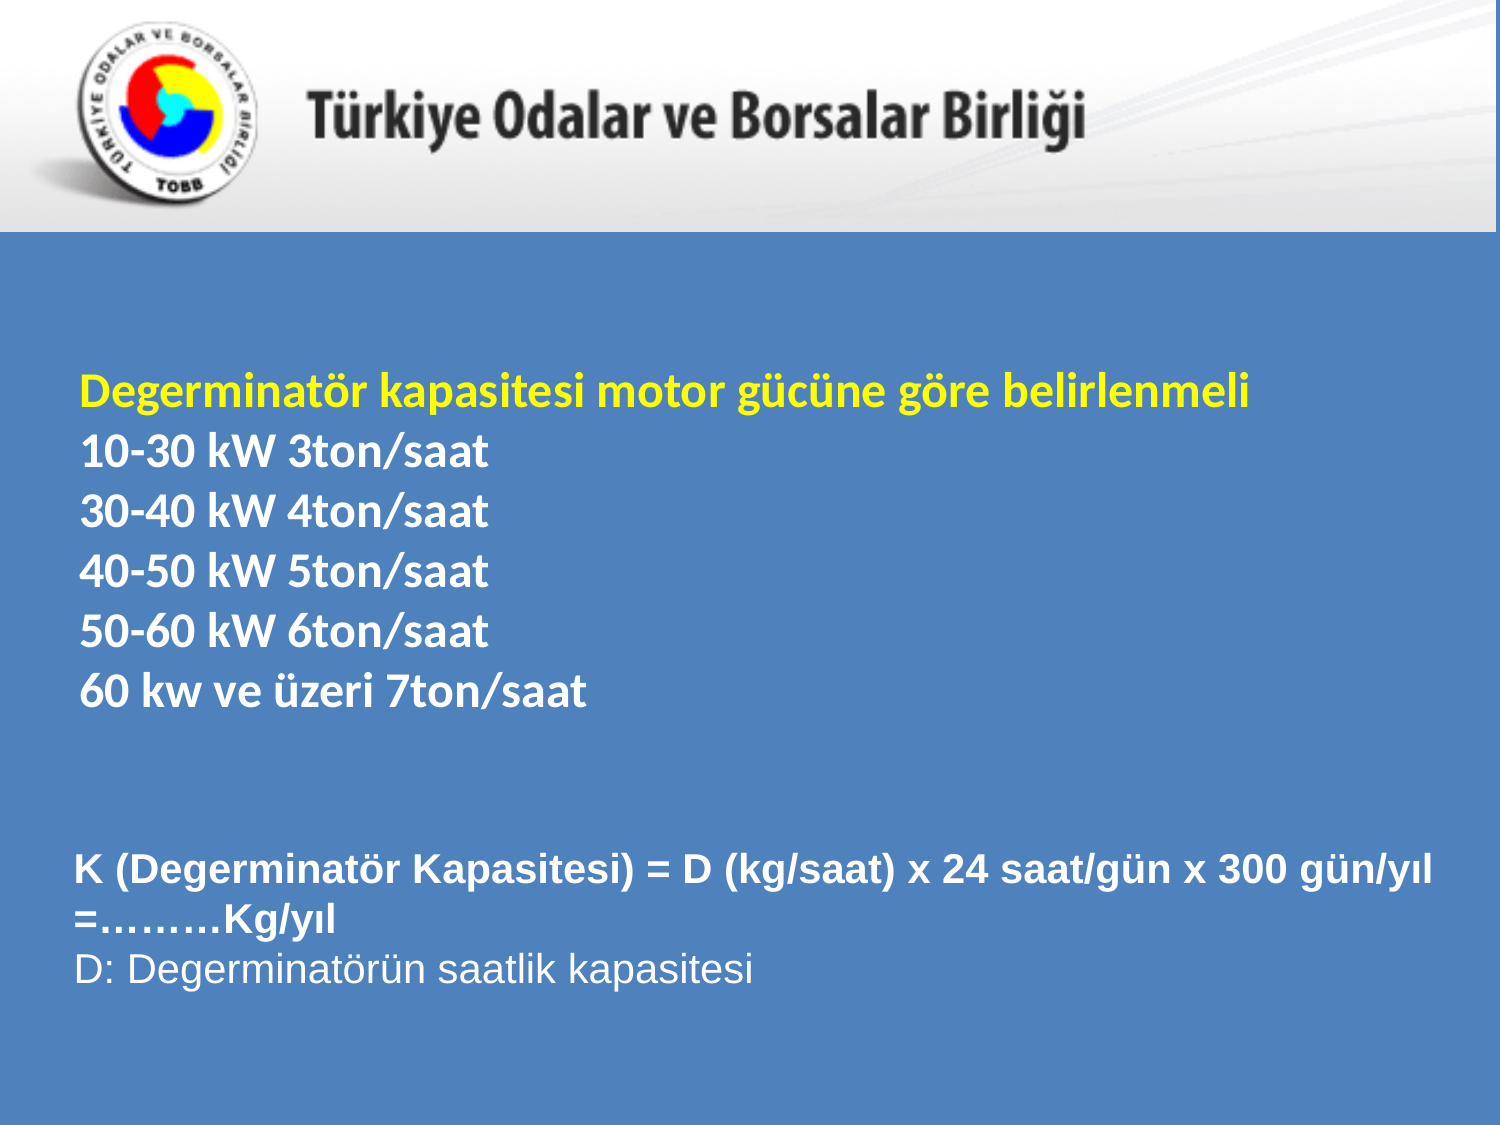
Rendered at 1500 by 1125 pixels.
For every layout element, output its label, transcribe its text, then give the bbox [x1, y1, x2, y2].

text_box Degerminatör kapasitesi motor gücüne göre belirlenmeli 10-30 kW 3ton/saat 30-40 kW 4ton/saat 40-50 kW 5ton/saat 50-60 kW 6ton/saat 60 kw ve üzeri 7ton/saat [64, 349, 1365, 785]
picture [0, 0, 1496, 232]
text_box K (Degerminatör Kapasitesi) = D (kg/saat) x 24 saat/gün x 300 gün/yıl =………Kg/yıl D: Degerminatörün saatlik kapasitesi [58, 834, 1471, 999]
